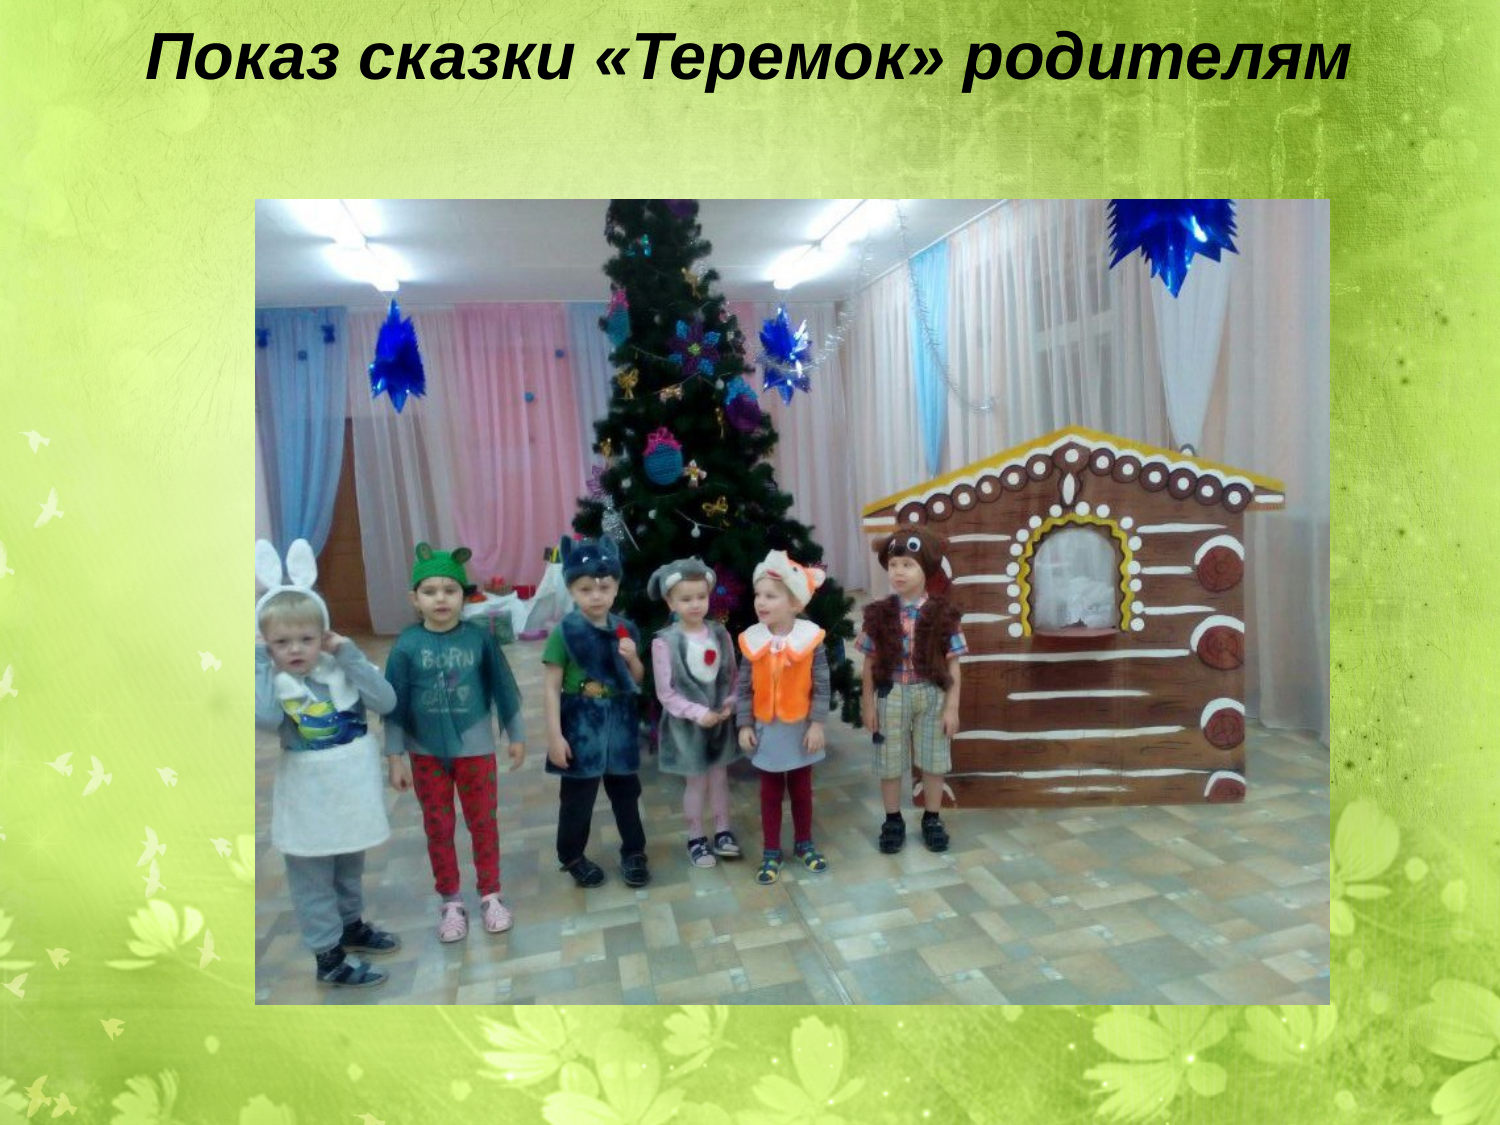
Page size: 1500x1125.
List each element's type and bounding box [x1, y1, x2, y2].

picture [0, 0, 1500, 1125]
list [254, 198, 1330, 1006]
